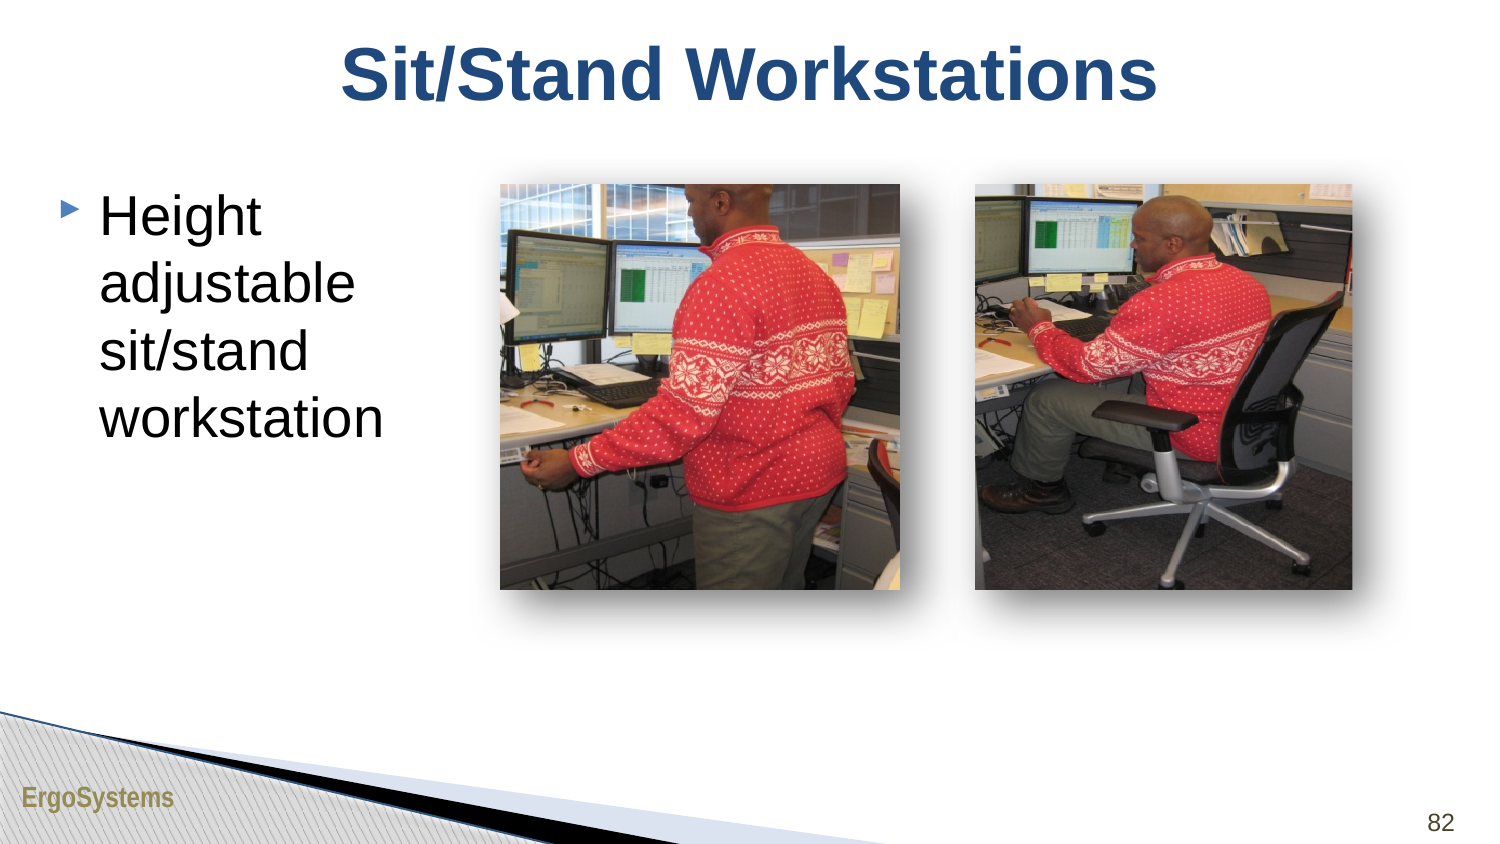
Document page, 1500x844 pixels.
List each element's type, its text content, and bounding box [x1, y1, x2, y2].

title Sit/Stand Workstations [0, 0, 1500, 141]
picture [499, 184, 901, 590]
slide_number 82 [1412, 798, 1473, 844]
list Height adjustable sit/stand workstation [24, 171, 425, 535]
picture [974, 184, 1353, 590]
